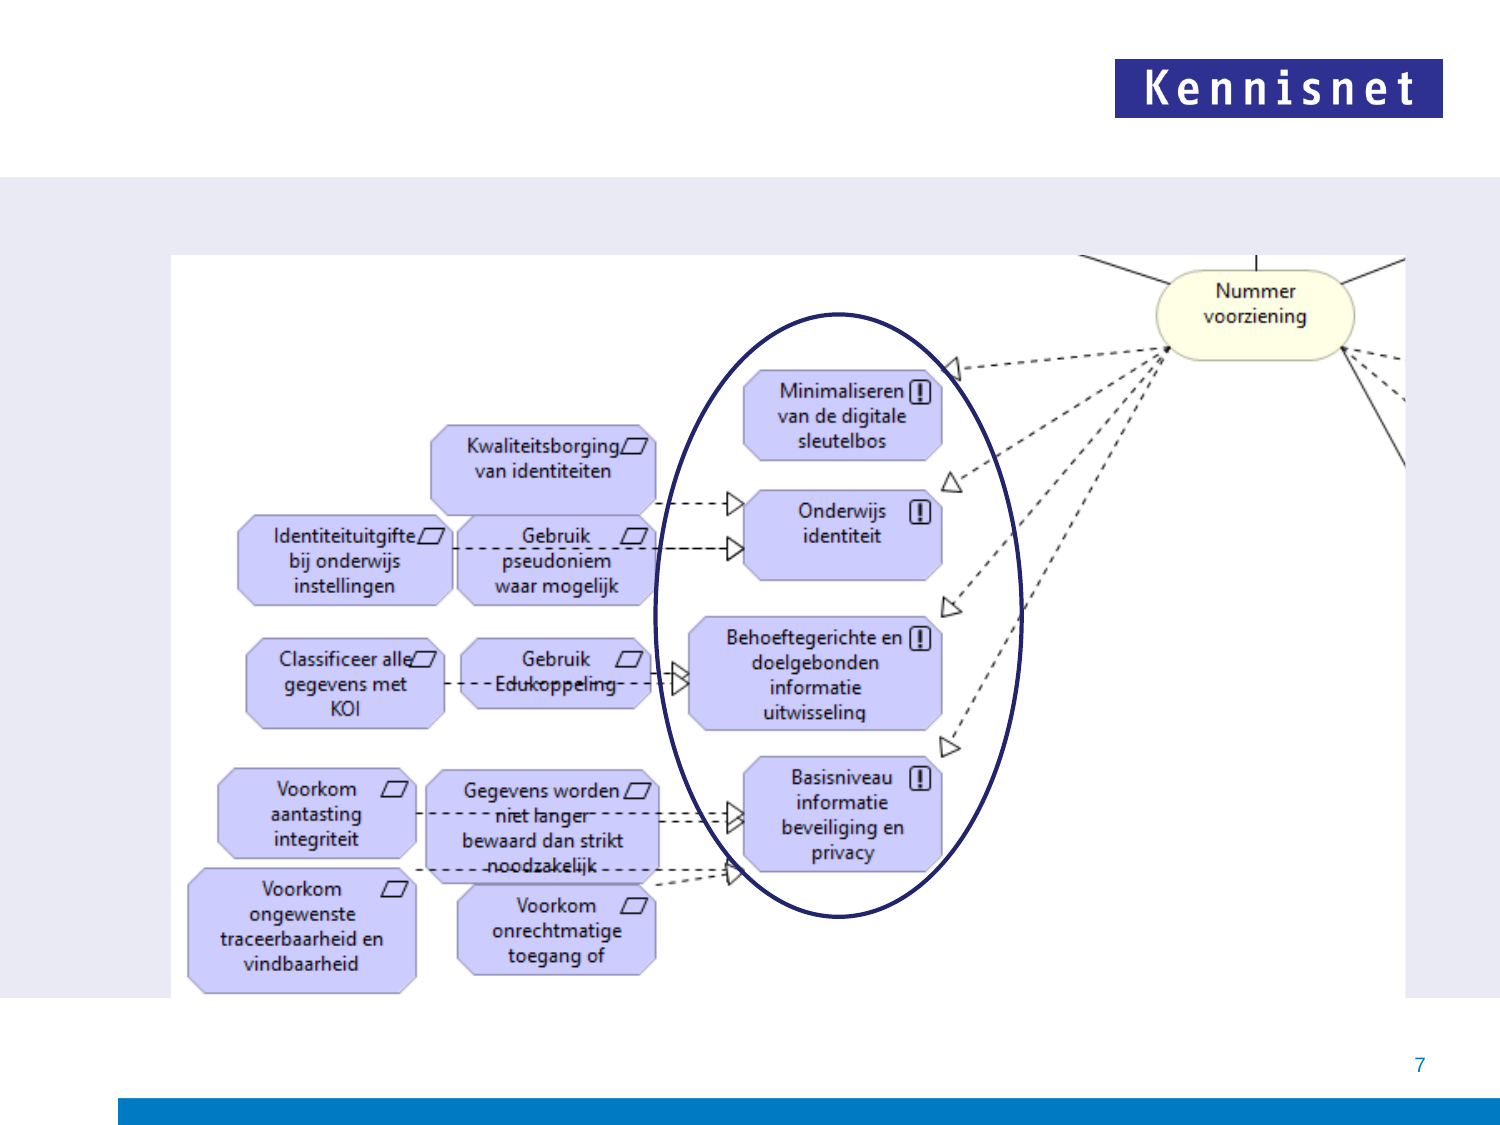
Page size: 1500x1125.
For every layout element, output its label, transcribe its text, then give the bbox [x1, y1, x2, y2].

slide_number 7 [1262, 1034, 1441, 1094]
picture [170, 255, 1406, 1012]
picture [1115, 59, 1443, 118]
